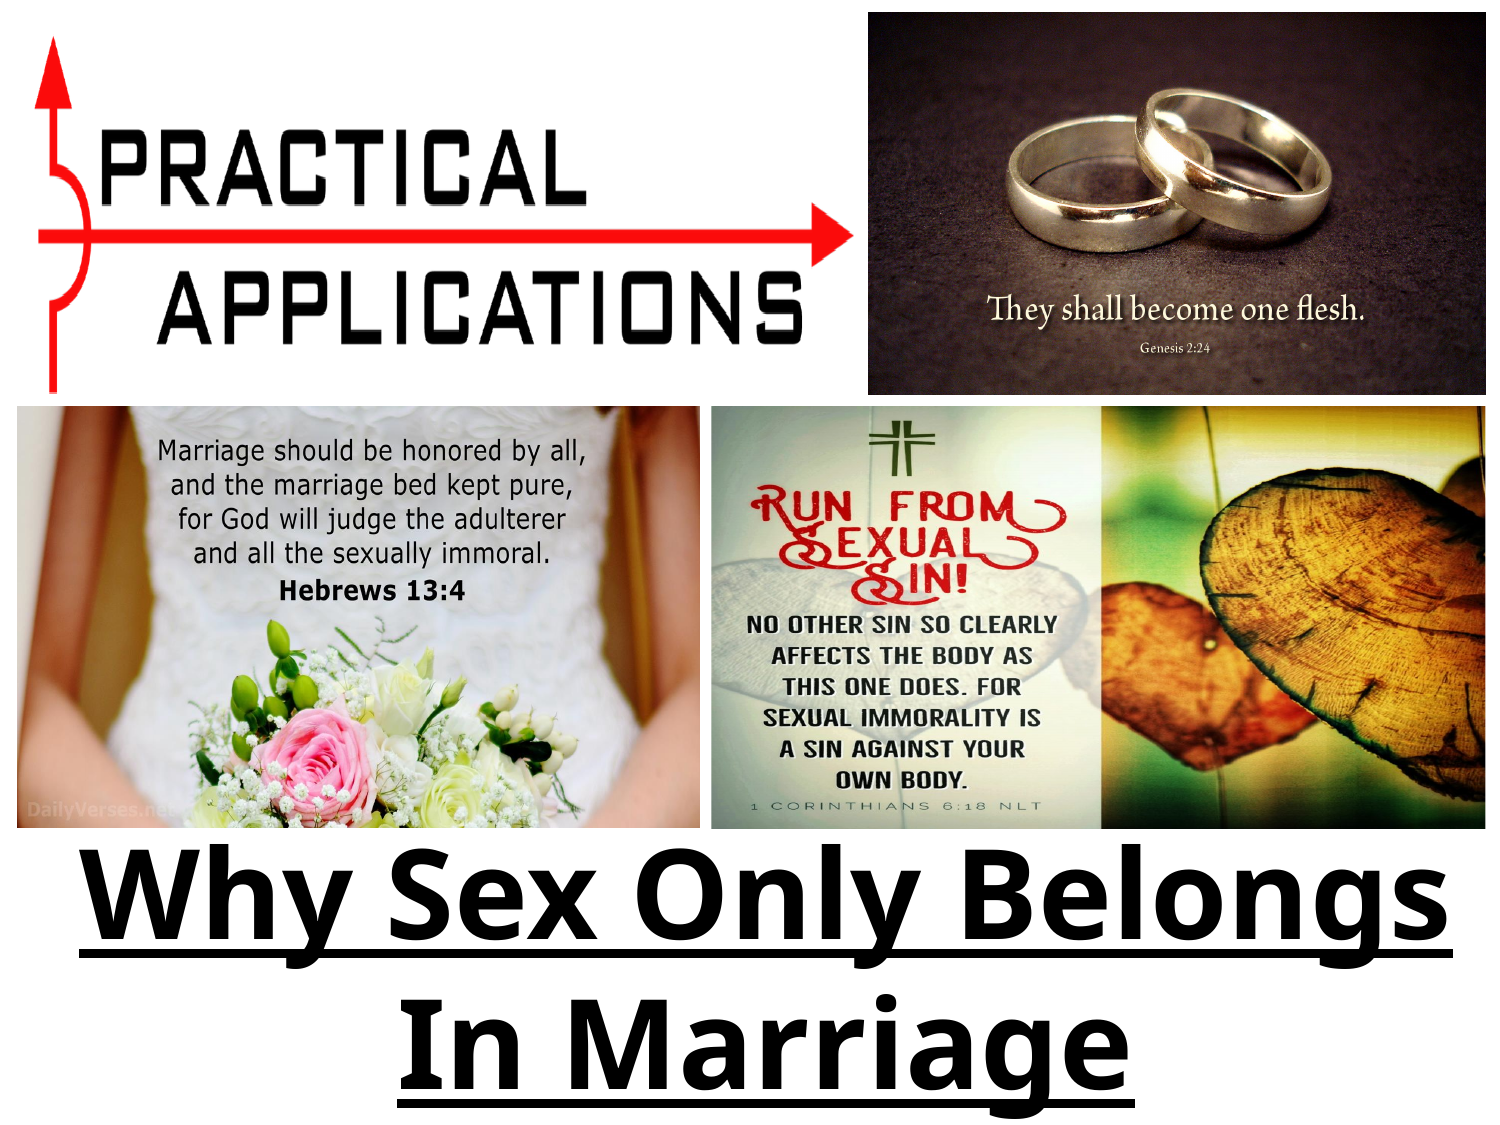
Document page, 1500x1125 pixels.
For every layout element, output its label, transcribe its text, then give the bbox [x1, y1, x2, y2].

picture [17, 12, 1486, 829]
text_box Why Sex Only Belongs In Marriage [15, 806, 1500, 1122]
